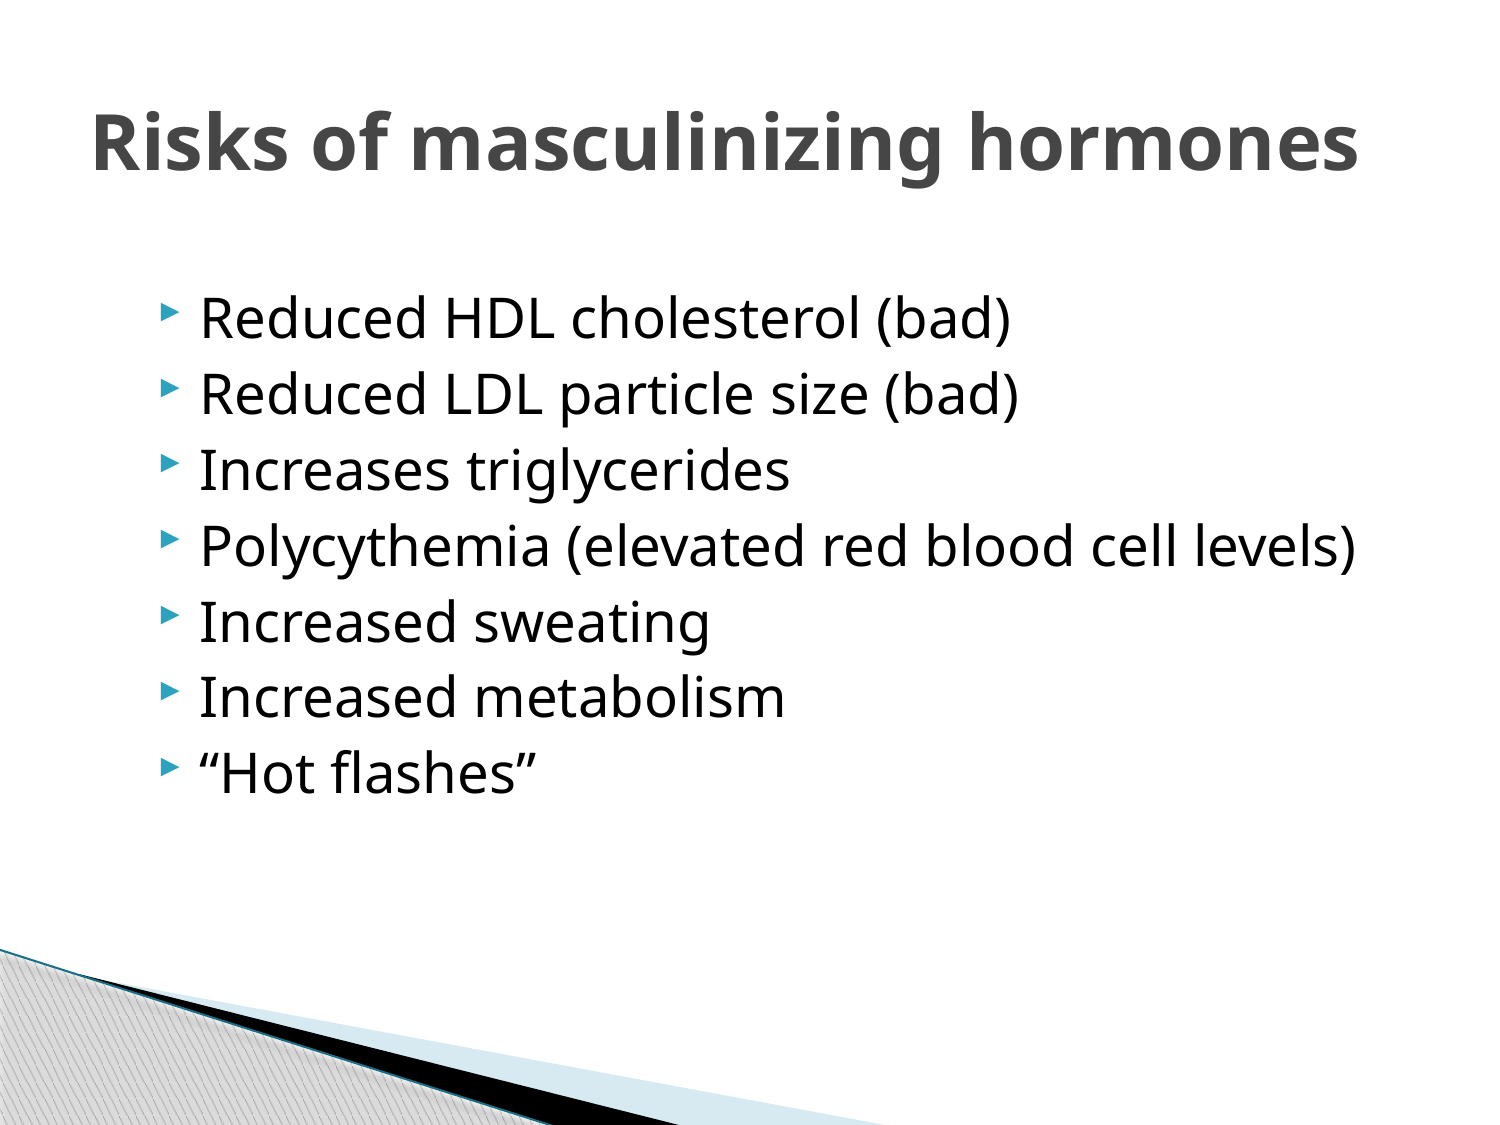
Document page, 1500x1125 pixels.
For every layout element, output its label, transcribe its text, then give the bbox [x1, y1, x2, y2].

list Reduced HDL cholesterol (bad) Reduced LDL particle size (bad) Increases triglycerides Polycythemia (elevated red blood cell levels) Increased sweating Increased metabolism “Hot flashes” [125, 275, 1387, 1013]
title Risks of masculinizing hormones [75, 45, 1425, 233]
